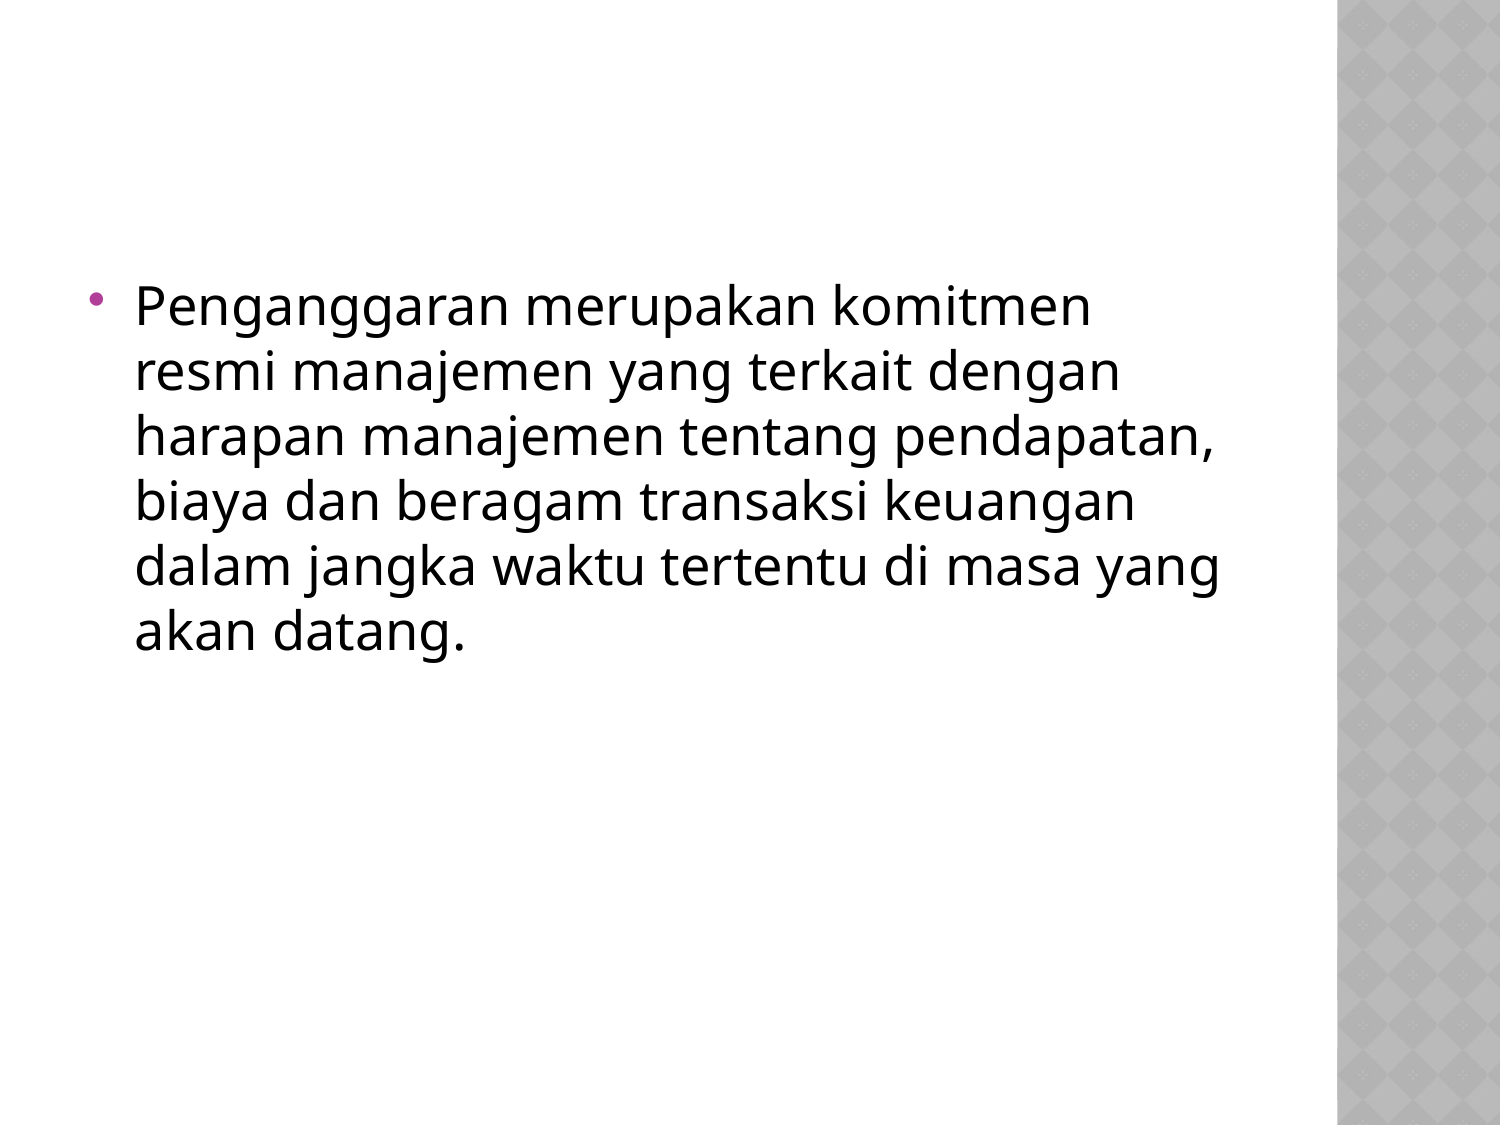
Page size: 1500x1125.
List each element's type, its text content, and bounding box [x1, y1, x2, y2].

list Penganggaran merupakan komitmen resmi manajemen yang terkait dengan harapan manajemen tentang pendapatan, biaya dan beragam transaksi keuangan dalam jangka waktu tertentu di masa yang akan datang. [75, 264, 1263, 1059]
